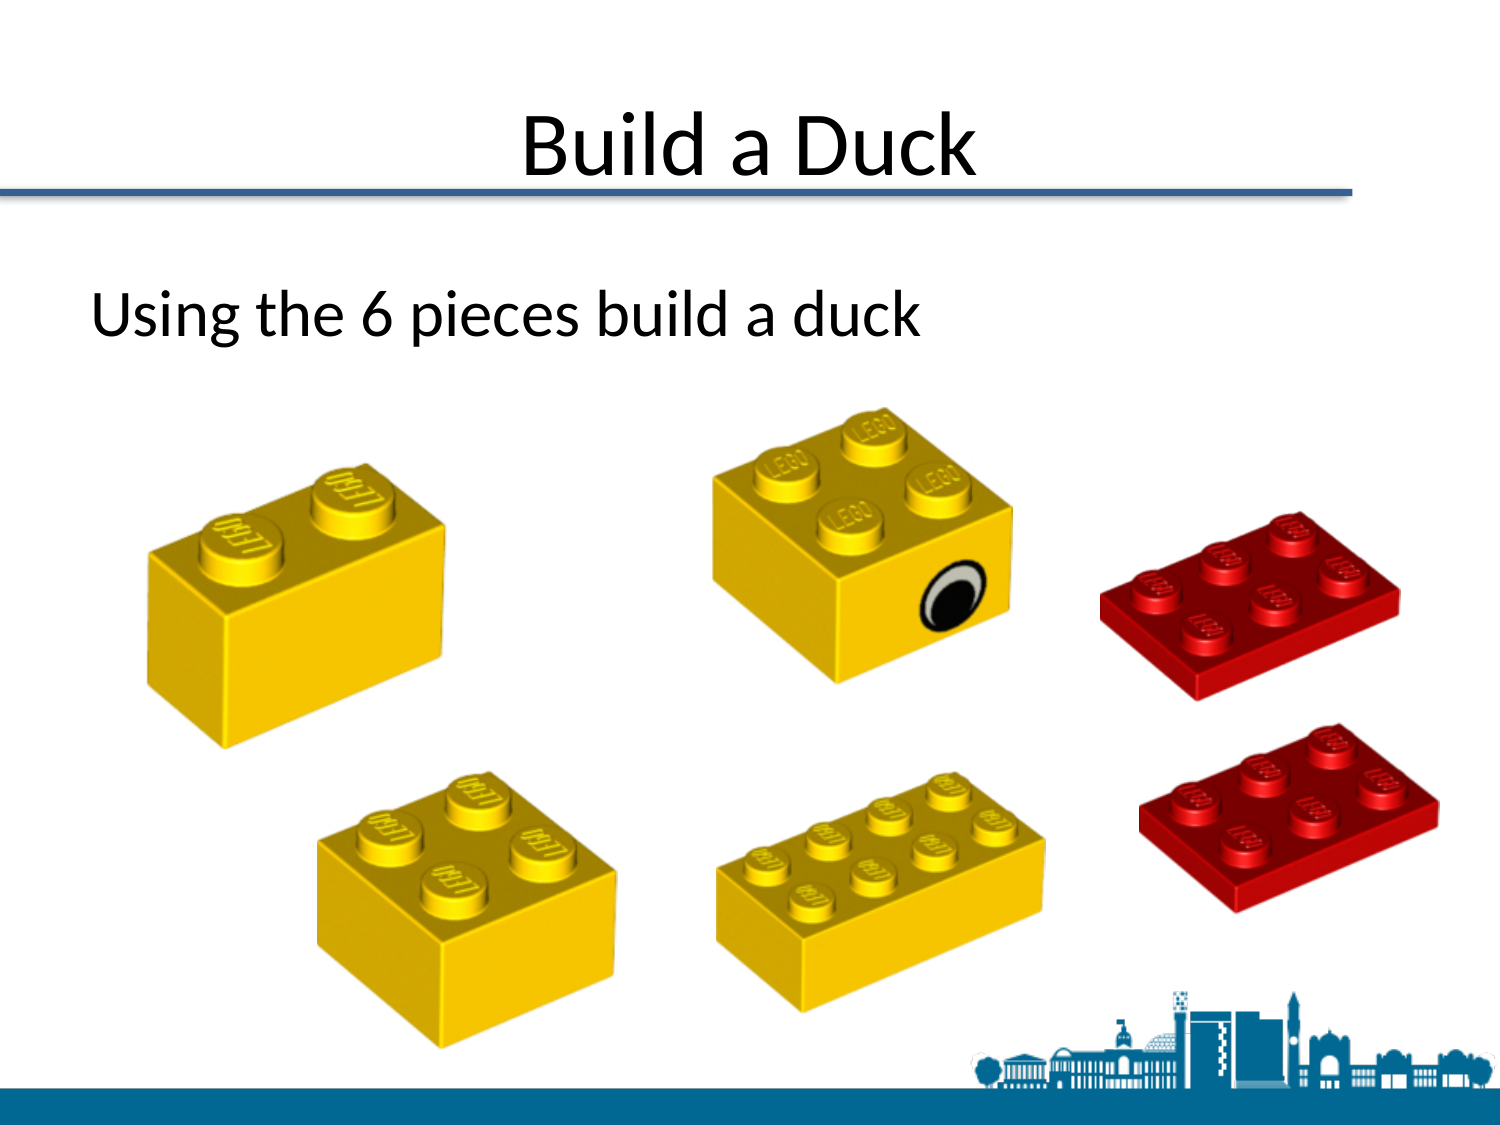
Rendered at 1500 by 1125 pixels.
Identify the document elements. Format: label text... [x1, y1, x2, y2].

picture [712, 395, 1013, 696]
picture [146, 455, 447, 757]
picture [716, 727, 1047, 1058]
list Using the 6 pieces build a duck [75, 262, 1425, 1005]
title Build a Duck [75, 45, 1425, 233]
picture [1100, 455, 1440, 969]
picture [316, 760, 618, 1061]
